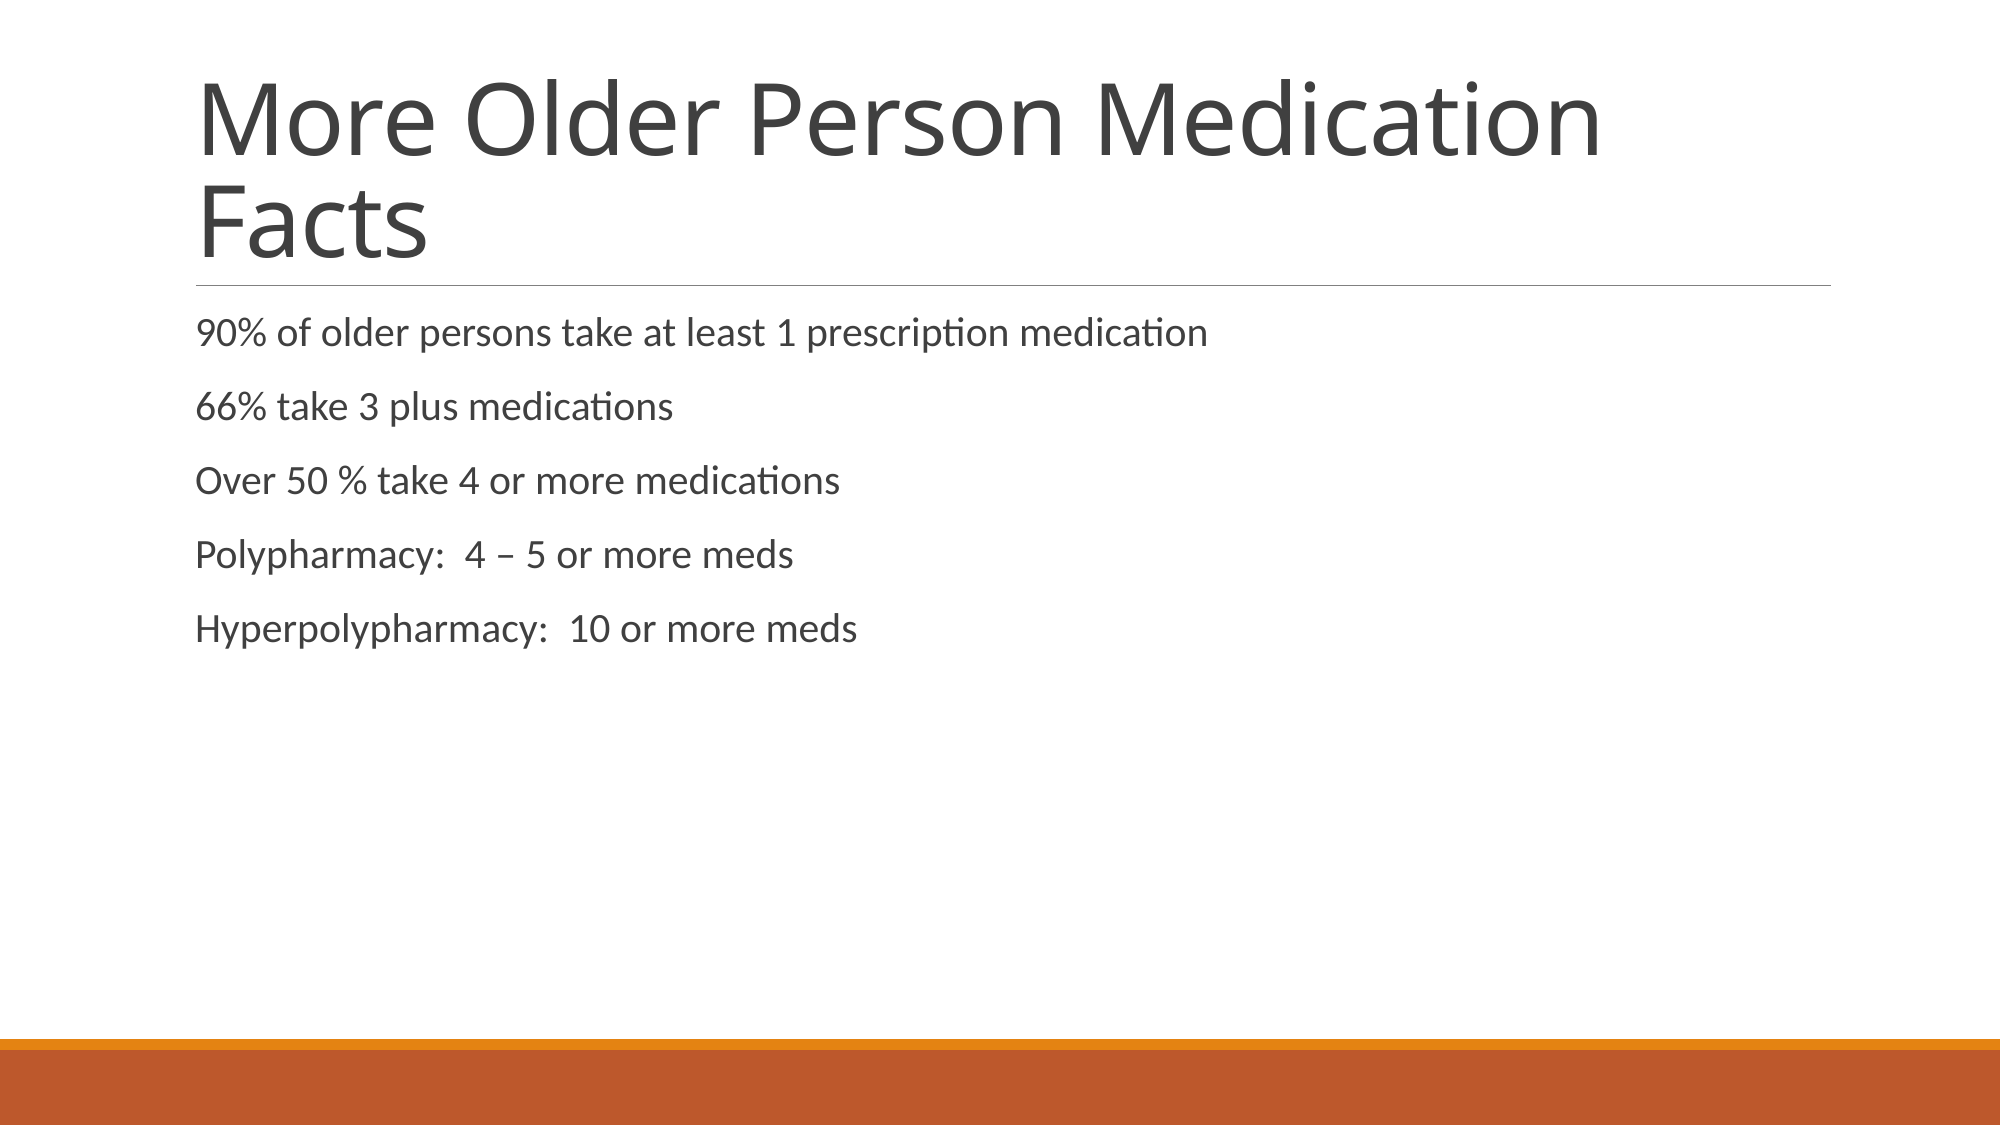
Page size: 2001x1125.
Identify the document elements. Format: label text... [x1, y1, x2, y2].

title More Older Person Medication Facts [180, 47, 1830, 285]
list 90% of older persons take at least 1 prescription medication 66% take 3 plus medications Over 50 % take 4 or more medications Polypharmacy: 4 – 5 or more meds Hyperpolypharmacy: 10 or more meds [180, 302, 1830, 963]
